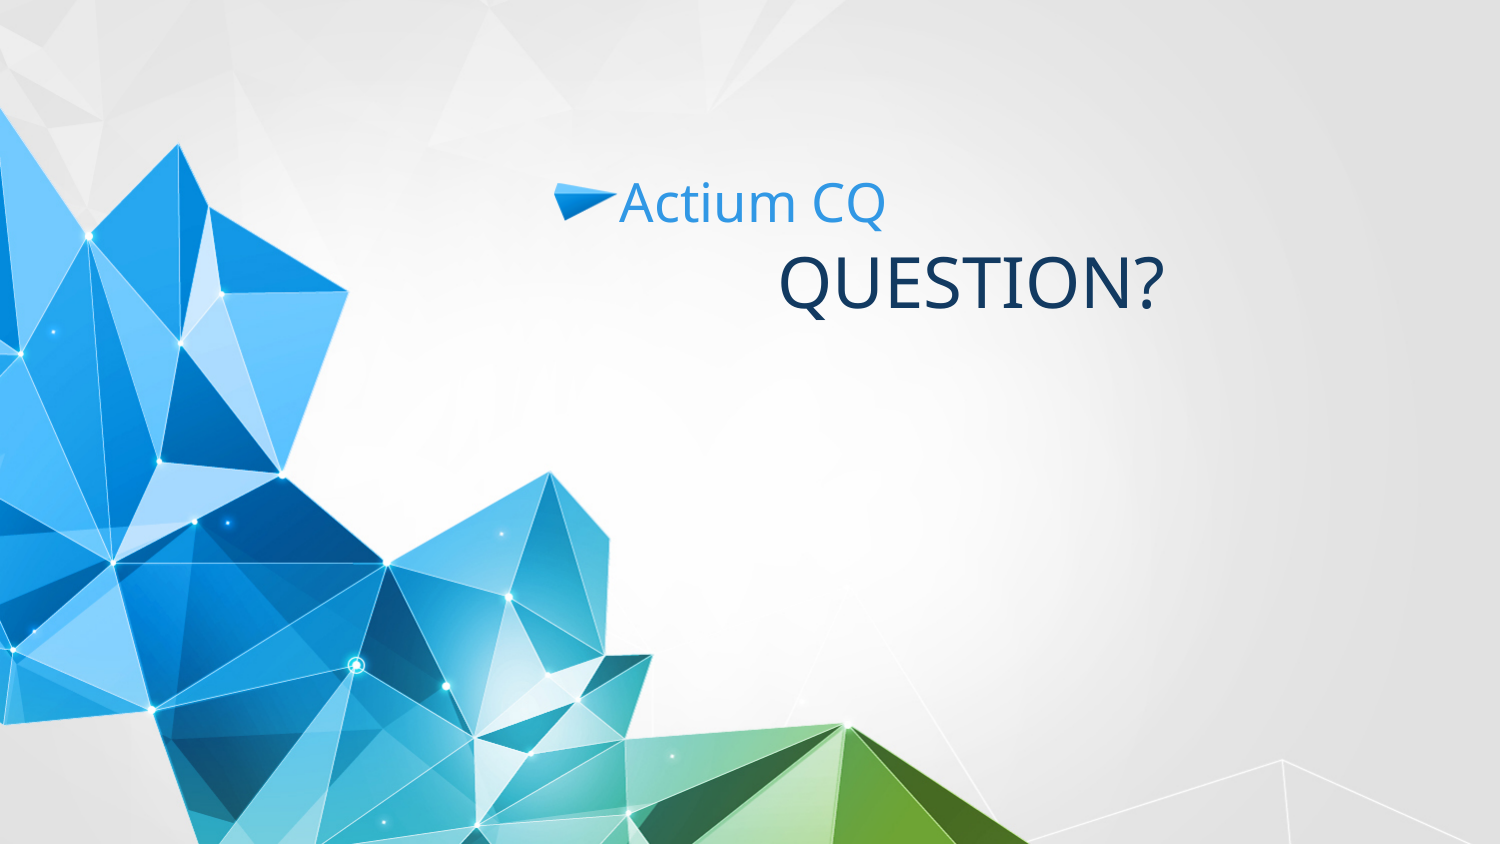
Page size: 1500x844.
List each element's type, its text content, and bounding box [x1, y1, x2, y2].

subtitle Actium CQ [550, 168, 1074, 235]
picture [0, 0, 1500, 844]
title Question? [620, 244, 1323, 456]
